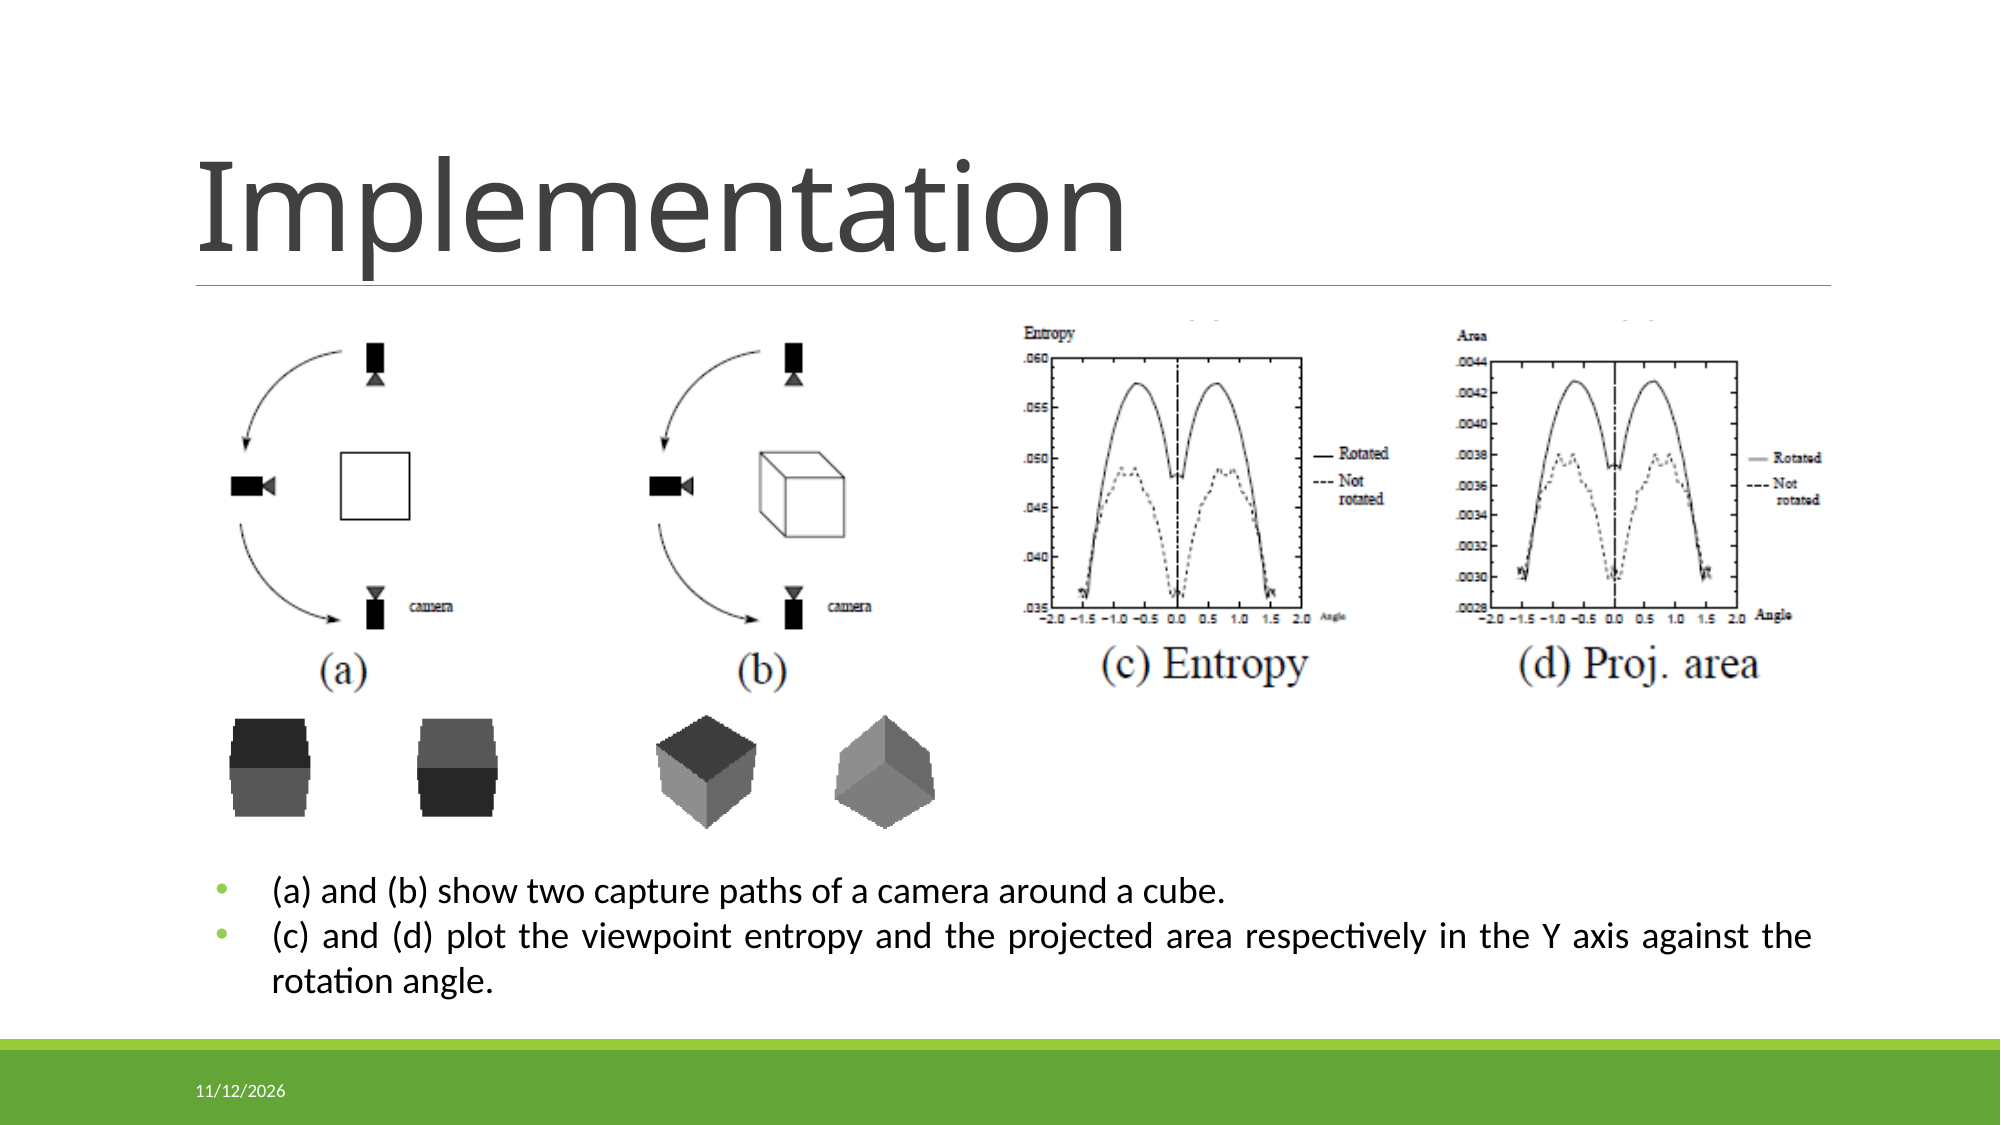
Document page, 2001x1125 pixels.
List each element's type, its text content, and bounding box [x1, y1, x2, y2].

picture [213, 703, 513, 835]
title Implementation [180, 47, 1830, 285]
text_box (a) and (b) show two capture paths of a camera around a cube. (c) and (d) plot the viewpoint entropy and the projected area respectively in the Y axis against the rotation angle. [200, 859, 1830, 1009]
picture [192, 316, 910, 700]
picture [639, 704, 946, 837]
picture [992, 319, 1876, 704]
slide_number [180, 1059, 586, 1120]
